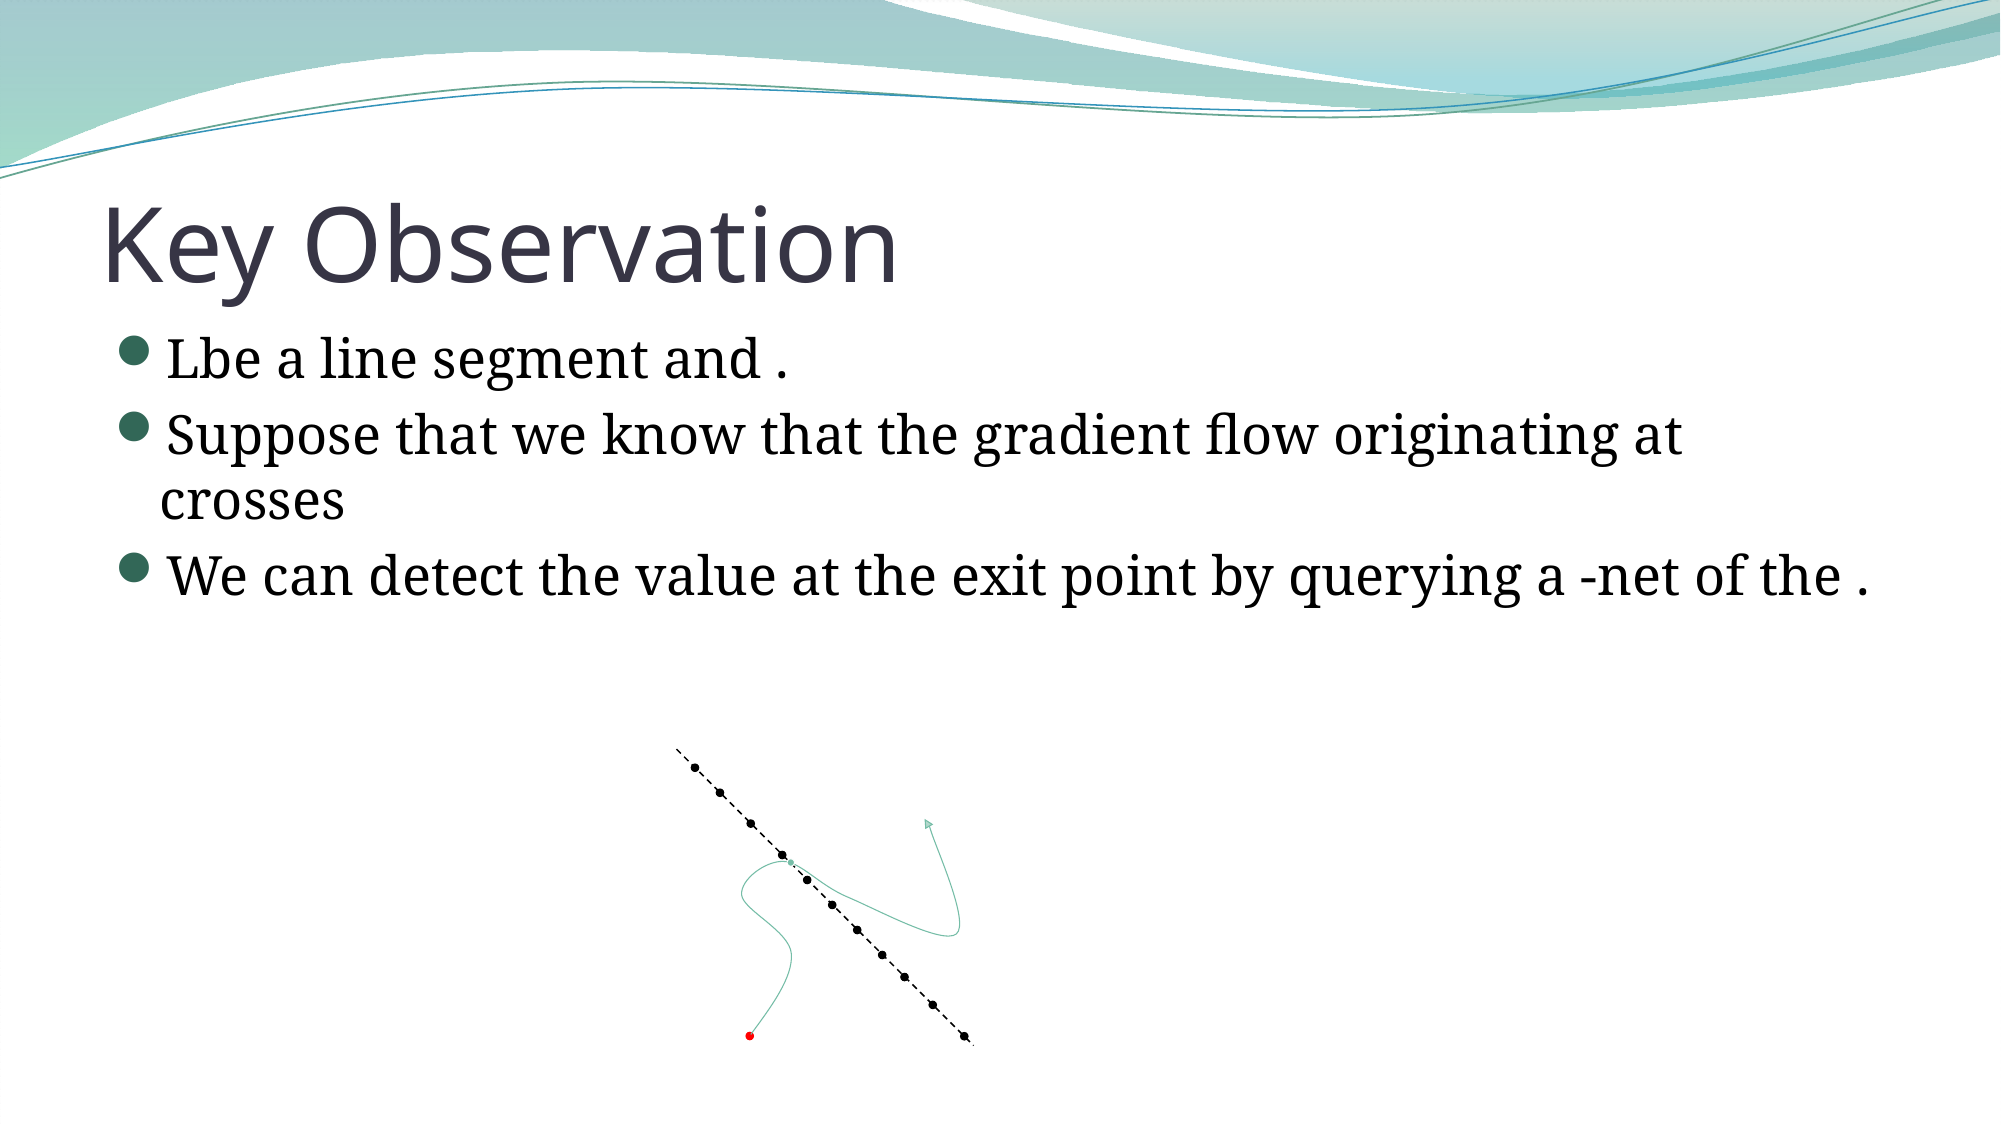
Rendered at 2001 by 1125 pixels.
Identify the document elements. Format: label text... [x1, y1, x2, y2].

title Key Observation [99, 115, 1900, 303]
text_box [676, 749, 974, 1046]
